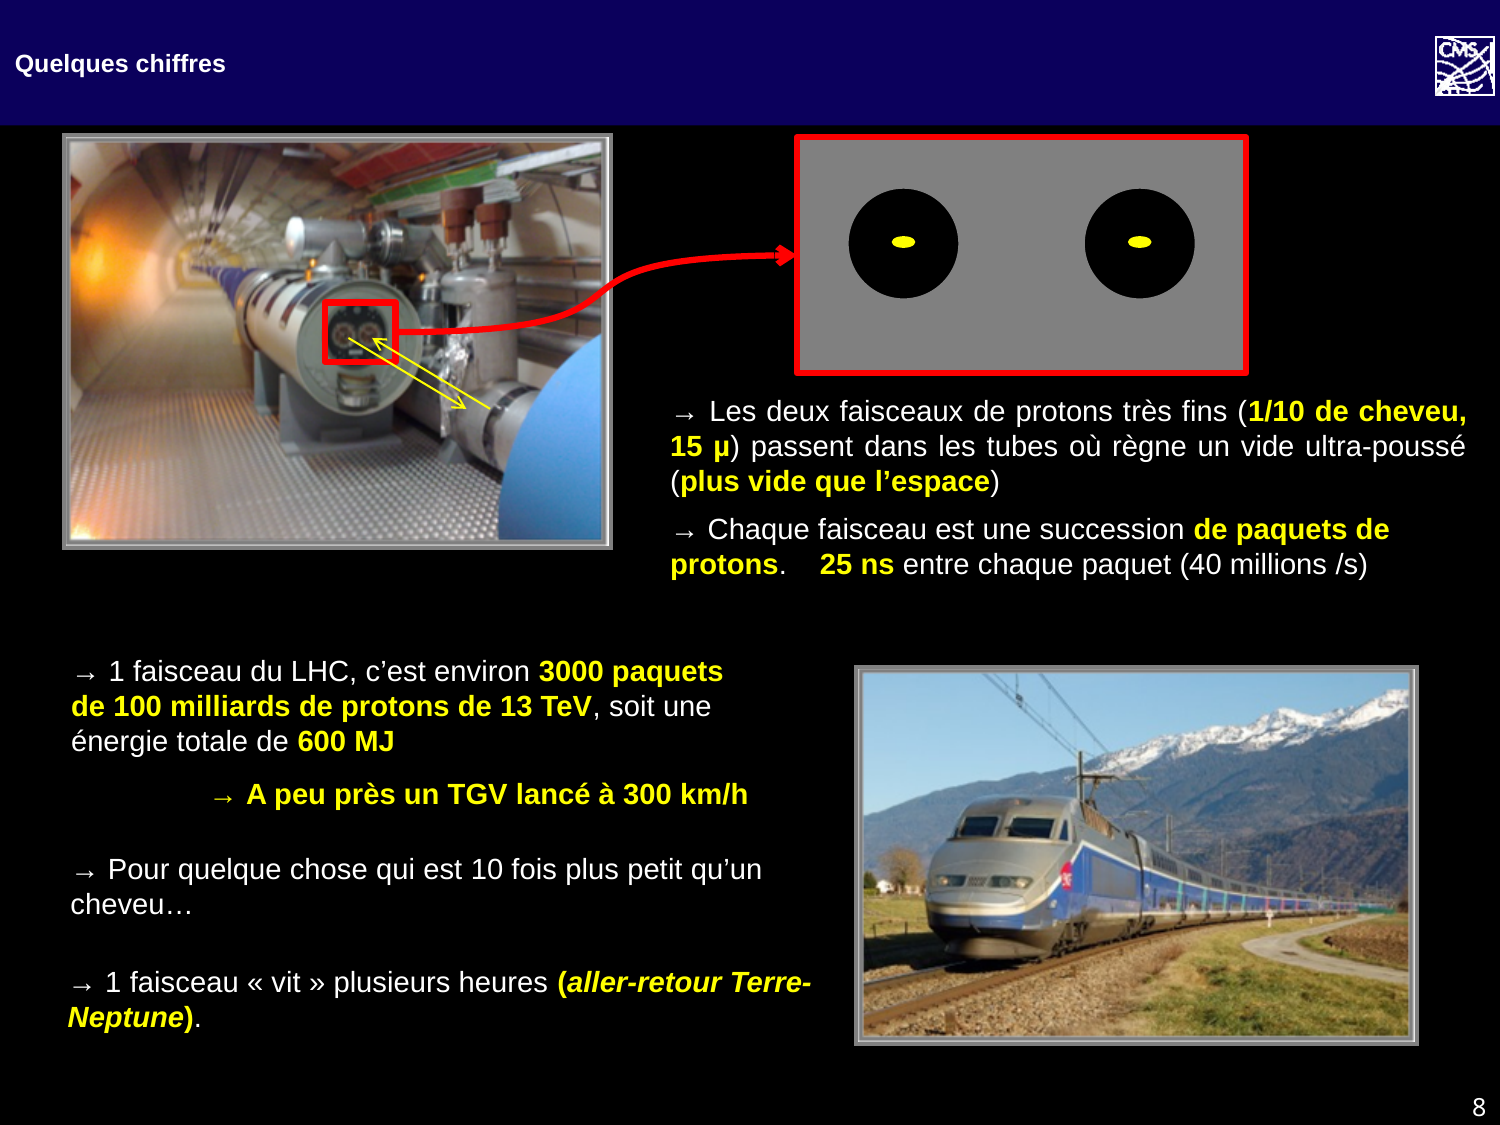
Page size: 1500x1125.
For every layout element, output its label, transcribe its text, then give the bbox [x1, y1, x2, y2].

text_box → Chaque faisceau est une succession de paquets de protons. 25 ns entre chaque paquet (40 millions /s) [655, 503, 1483, 588]
text_box → Les deux faisceaux de protons très fins (1/10 de cheveu, 15 µ) passent dans les tubes où règne un vide ultra-poussé (plus vide que l’espace) [655, 385, 1483, 503]
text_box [348, 337, 370, 410]
text_box → 1 faisceau du LHC, c’est environ 3000 paquets de 100 milliards de protons de 13 TeV, soit une énergie totale de 600 MJ [56, 645, 765, 667]
picture [65, 136, 609, 547]
text_box [842, 182, 965, 305]
text_box Quelques chiffres [0, 0, 1500, 126]
text_box [795, 135, 1248, 375]
text_box 8 [1452, 1084, 1500, 1125]
picture [1434, 36, 1495, 97]
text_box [395, 255, 798, 333]
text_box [371, 337, 491, 410]
text_box [1078, 182, 1201, 305]
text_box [55, 668, 1416, 1043]
text_box [1126, 234, 1154, 250]
text_box [889, 234, 918, 250]
